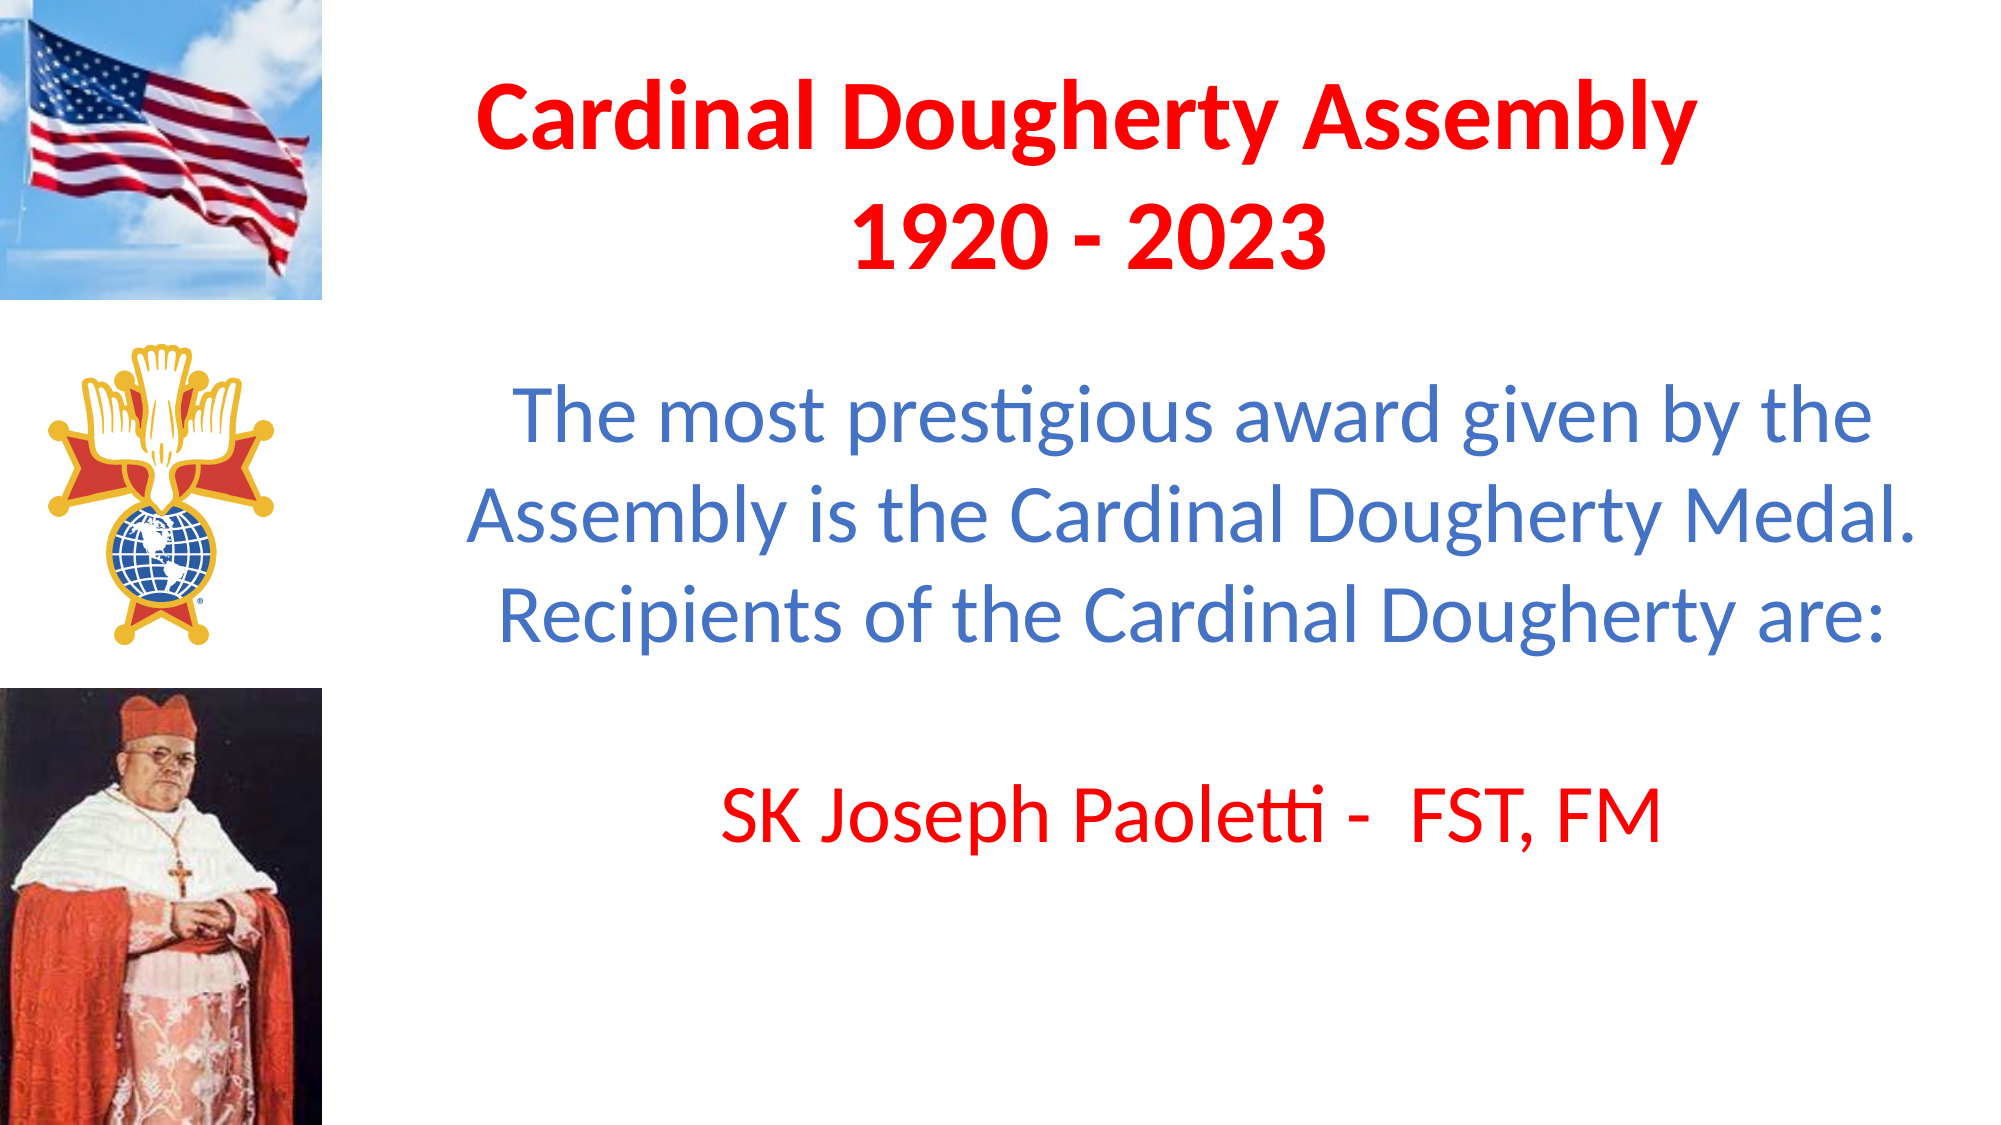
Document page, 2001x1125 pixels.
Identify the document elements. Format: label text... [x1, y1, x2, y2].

picture [48, 344, 274, 645]
picture [0, 688, 322, 1125]
text_box The most prestigious award given by the Assembly is the Cardinal Dougherty Medal. Recipients of the Cardinal Dougherty are: SK Joseph Paoletti - FST, FM [438, 351, 1949, 967]
picture [0, 0, 322, 300]
